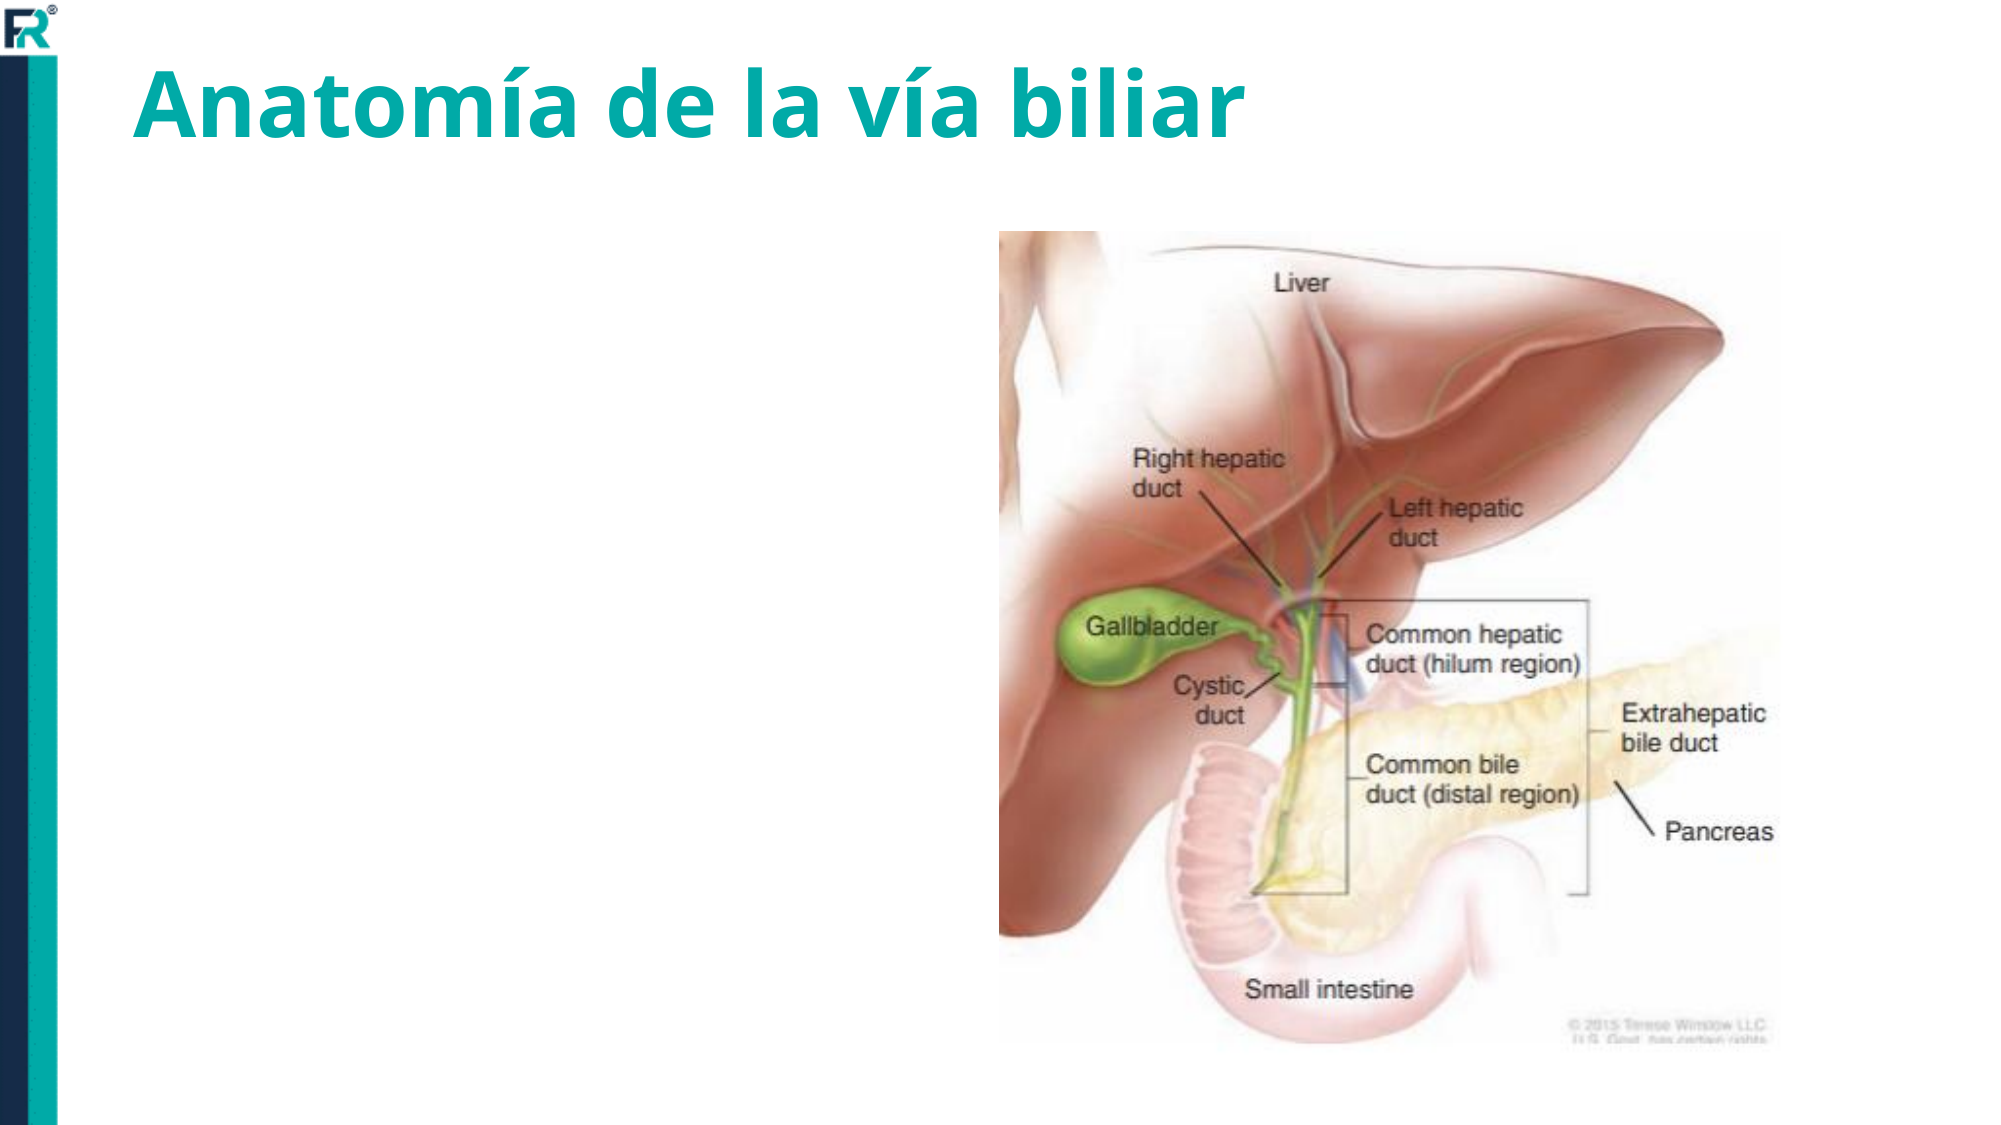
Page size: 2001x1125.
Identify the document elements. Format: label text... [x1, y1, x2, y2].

picture [0, 0, 2001, 1125]
title Anatomía de la vía biliar [118, 51, 1364, 164]
